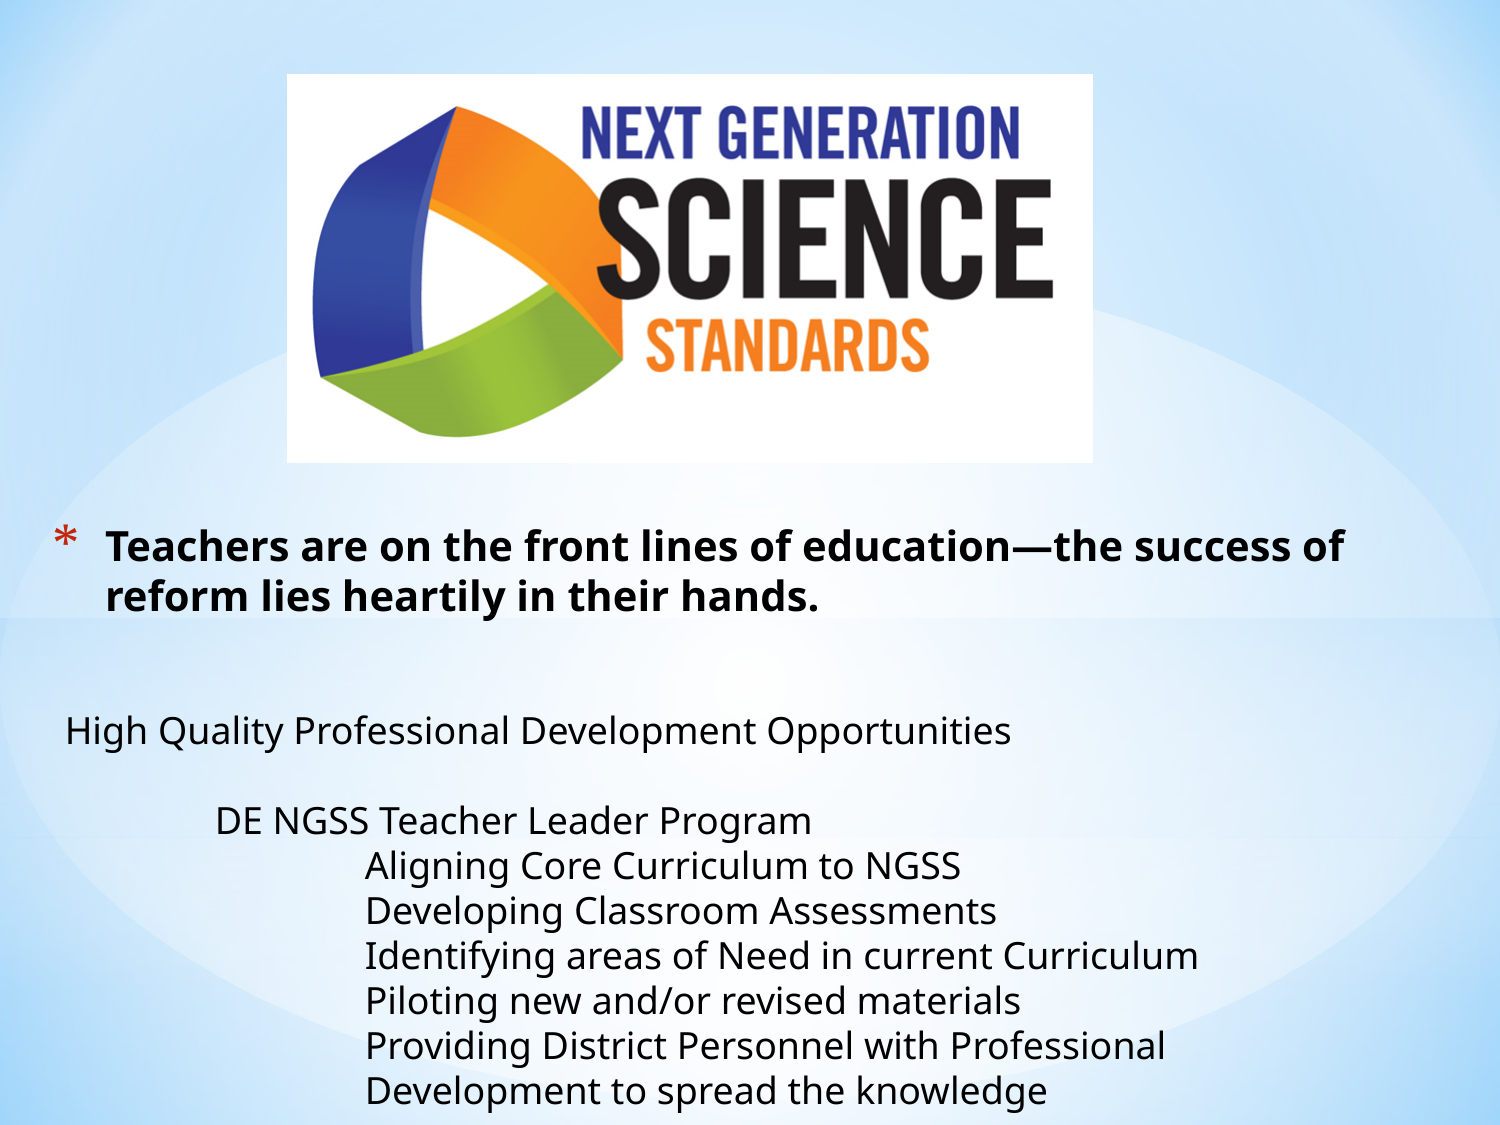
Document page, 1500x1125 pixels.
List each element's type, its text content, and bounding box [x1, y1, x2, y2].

title Teachers are on the front lines of education—the success of reform lies heartily in their hands. [37, 512, 1488, 650]
text_box High Quality Professional Development Opportunities DE NGSS Teacher Leader Program Aligning Core Curriculum to NGSS Developing Classroom Assessments Identifying areas of Need in current Curriculum Piloting new and/or revised materials Providing District Personnel with Professional Development to spread the knowledge [49, 699, 1463, 1125]
picture [287, 74, 1093, 464]
